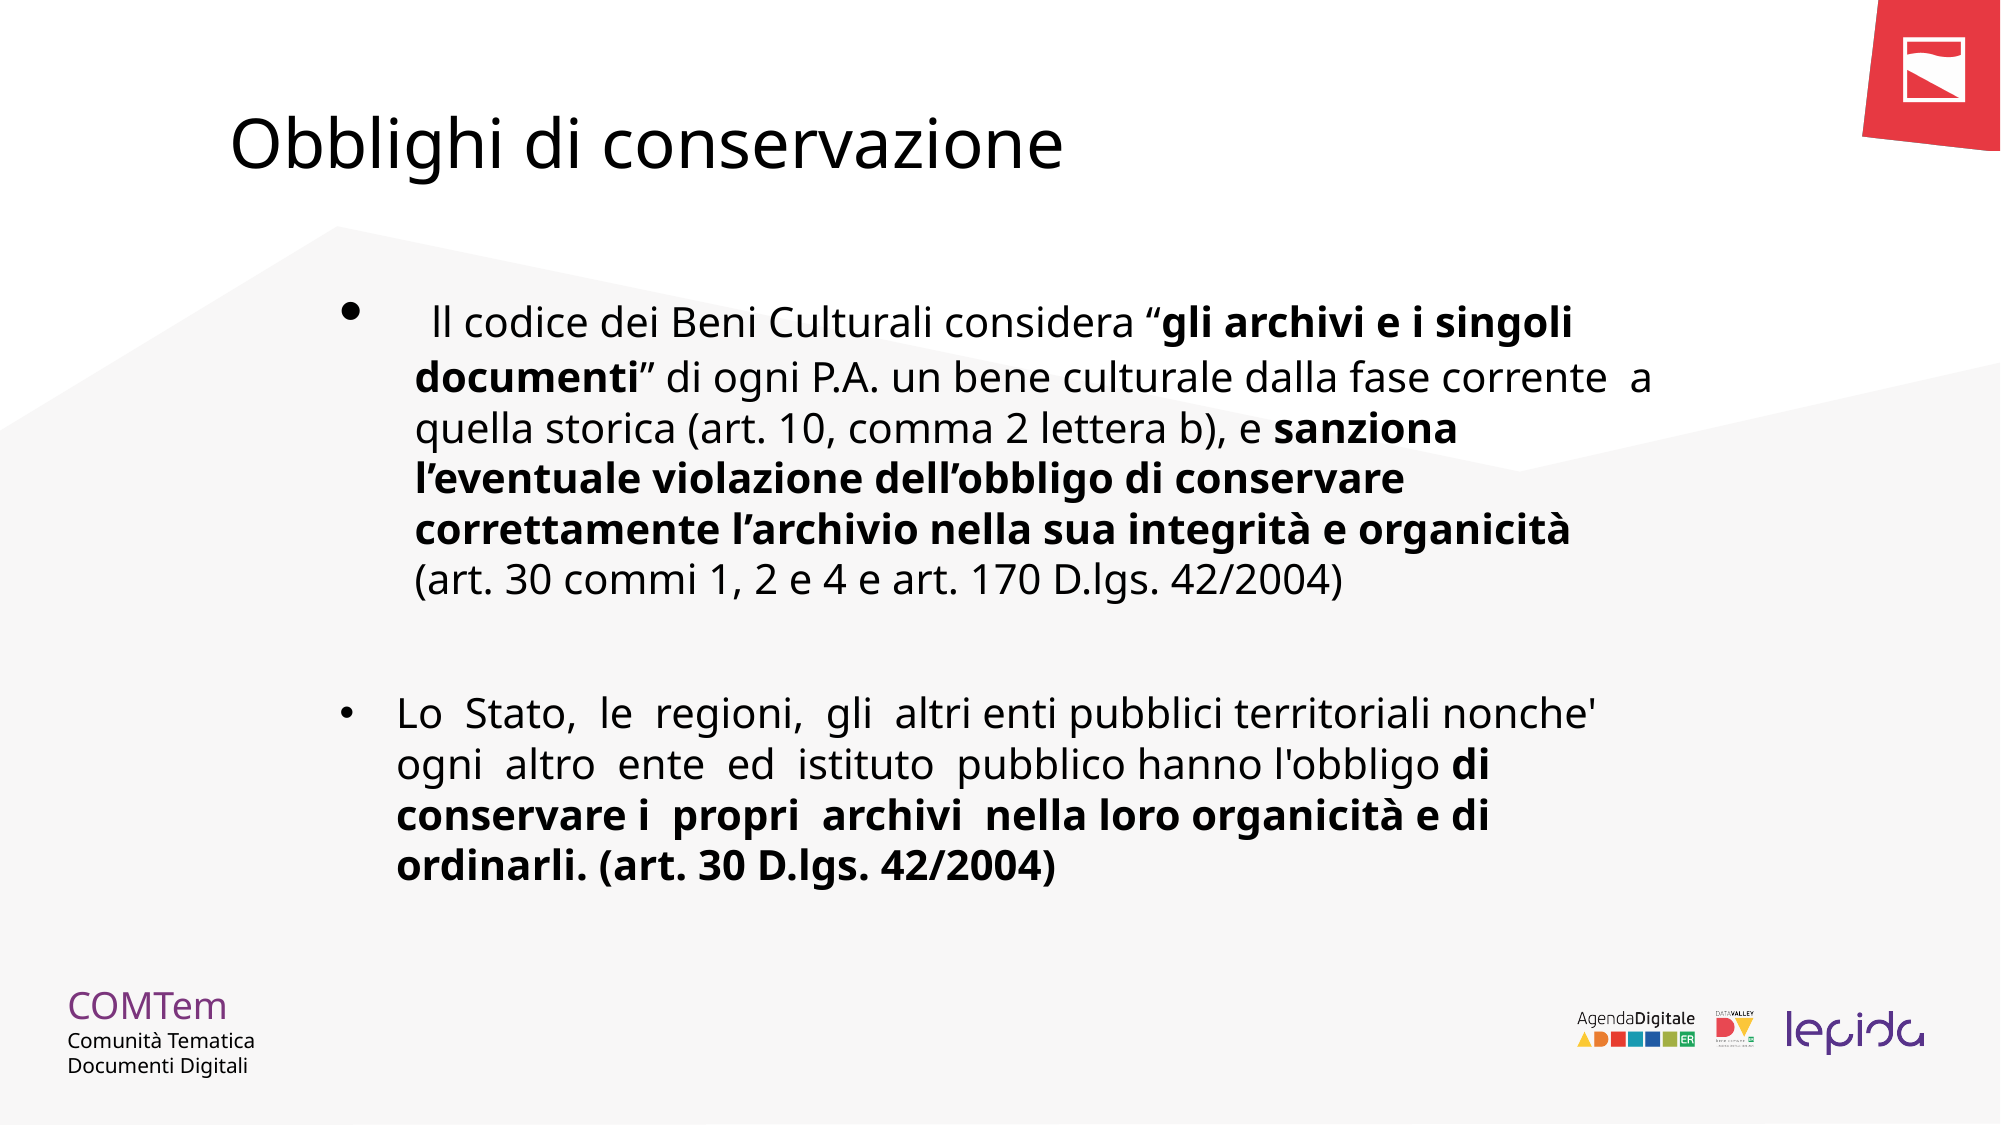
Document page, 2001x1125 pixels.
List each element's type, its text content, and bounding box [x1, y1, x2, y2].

picture [1862, 0, 2001, 151]
text_box Obblighi di conservazione [214, 78, 1668, 217]
picture [1787, 1011, 1924, 1055]
picture [1577, 1011, 1754, 1047]
text_box ll codice dei Beni Culturali considera “gli archivi e i singoli documenti” di ogni P.A. un bene culturale dalla fase corrente a quella storica (art. 10, comma 2 lettera b), e sanziona l’eventuale violazione dell’obbligo di conservare correttamente l’archivio nella sua integrità e organicità (art. 30 commi 1, 2 e 4 e art. 170 D.lgs. 42/2004) Lo Stato, le regioni, gli altri enti pubblici territoriali nonche' ogni altro ente ed istituto pubblico hanno l'obbligo di conservare i propri archivi nella loro organicità e di ordinarli. (art. 30 D.lgs. 42/2004) [324, 262, 1675, 1005]
